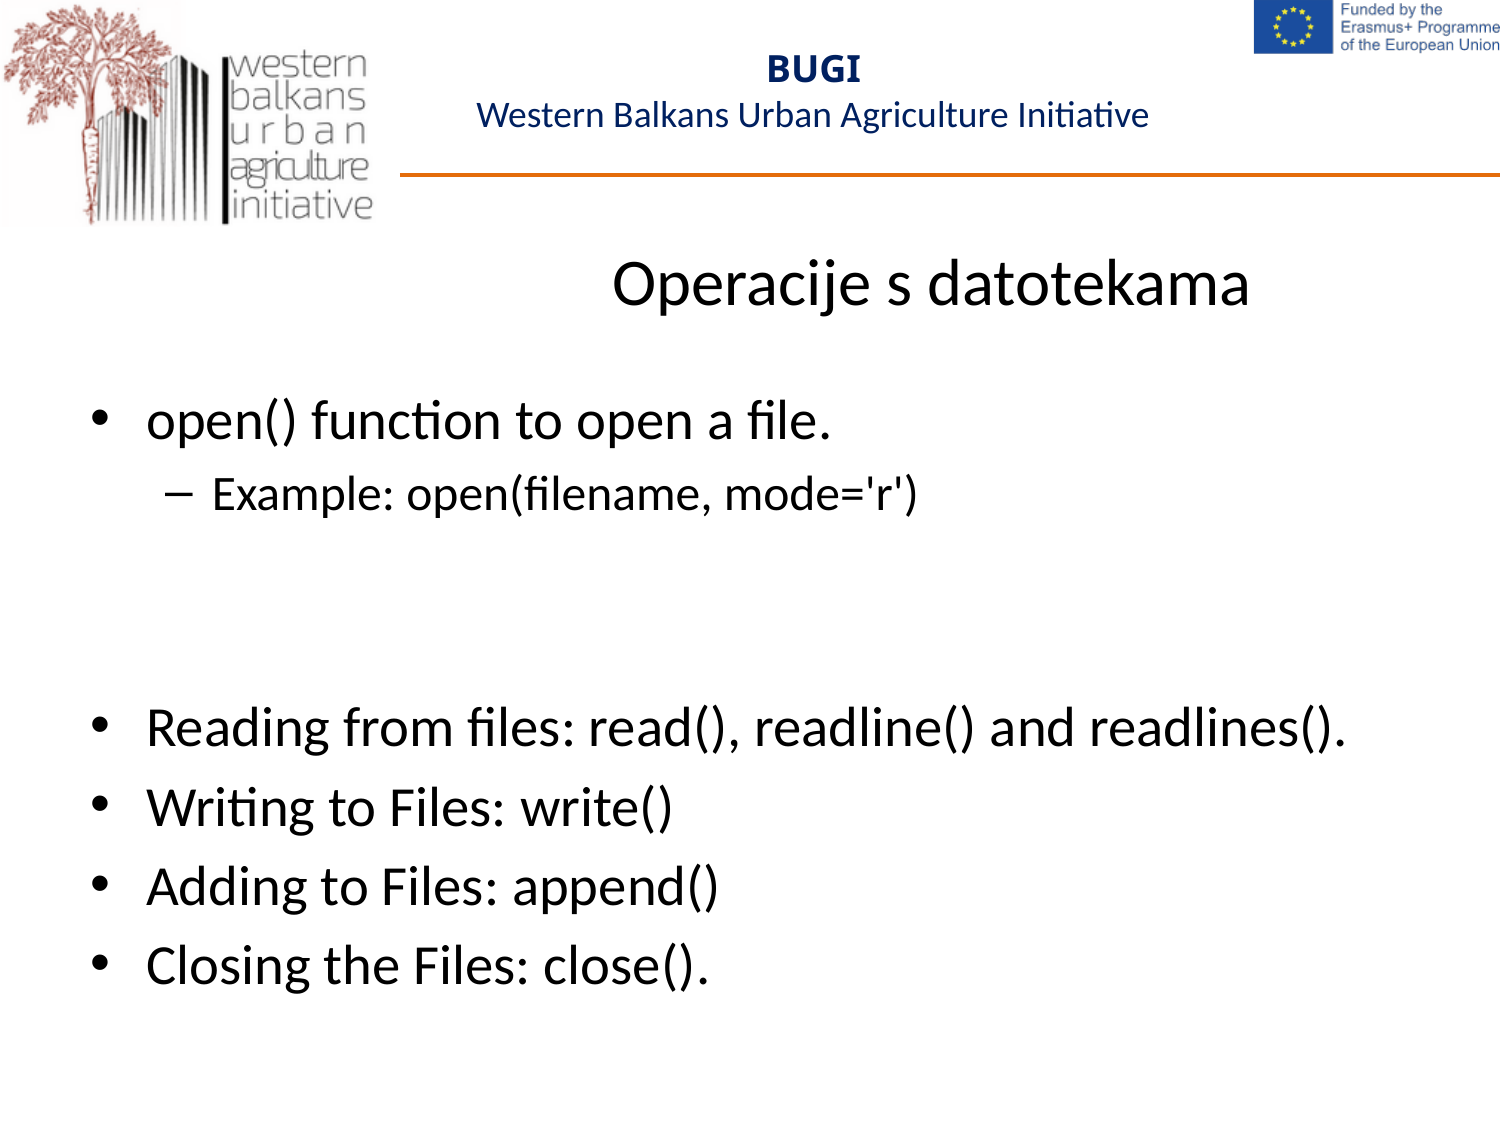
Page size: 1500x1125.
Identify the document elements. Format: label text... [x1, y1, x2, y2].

picture [1253, 0, 1500, 55]
list open() function to open a file. Example: open(filename, mode='r') Reading from files: read(), readline() and readlines(). Writing to Files: write() Adding to Files: append() Closing the Files: close(). [75, 375, 1425, 1005]
title Operacije s datotekama [429, 185, 1436, 373]
picture [0, 0, 378, 227]
